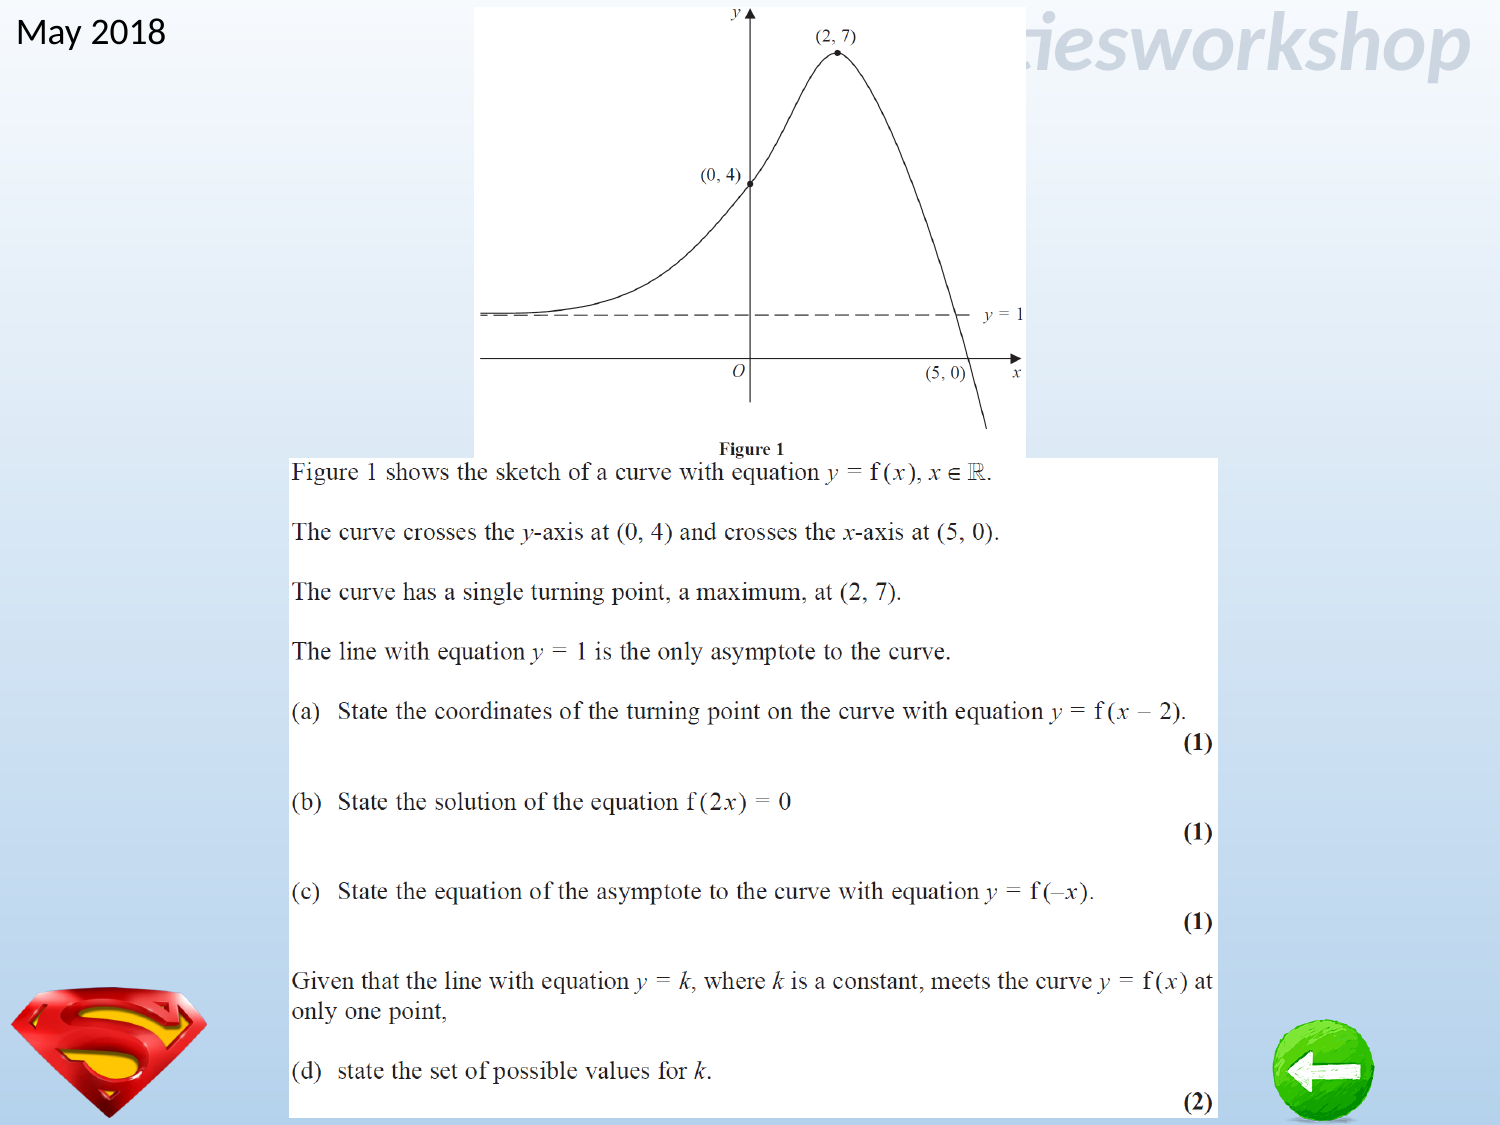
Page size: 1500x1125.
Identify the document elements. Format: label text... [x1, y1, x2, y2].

text_box May 2018 [1, 0, 182, 60]
picture [1270, 1019, 1376, 1125]
picture [11, 987, 207, 1118]
picture [289, 7, 1218, 1118]
